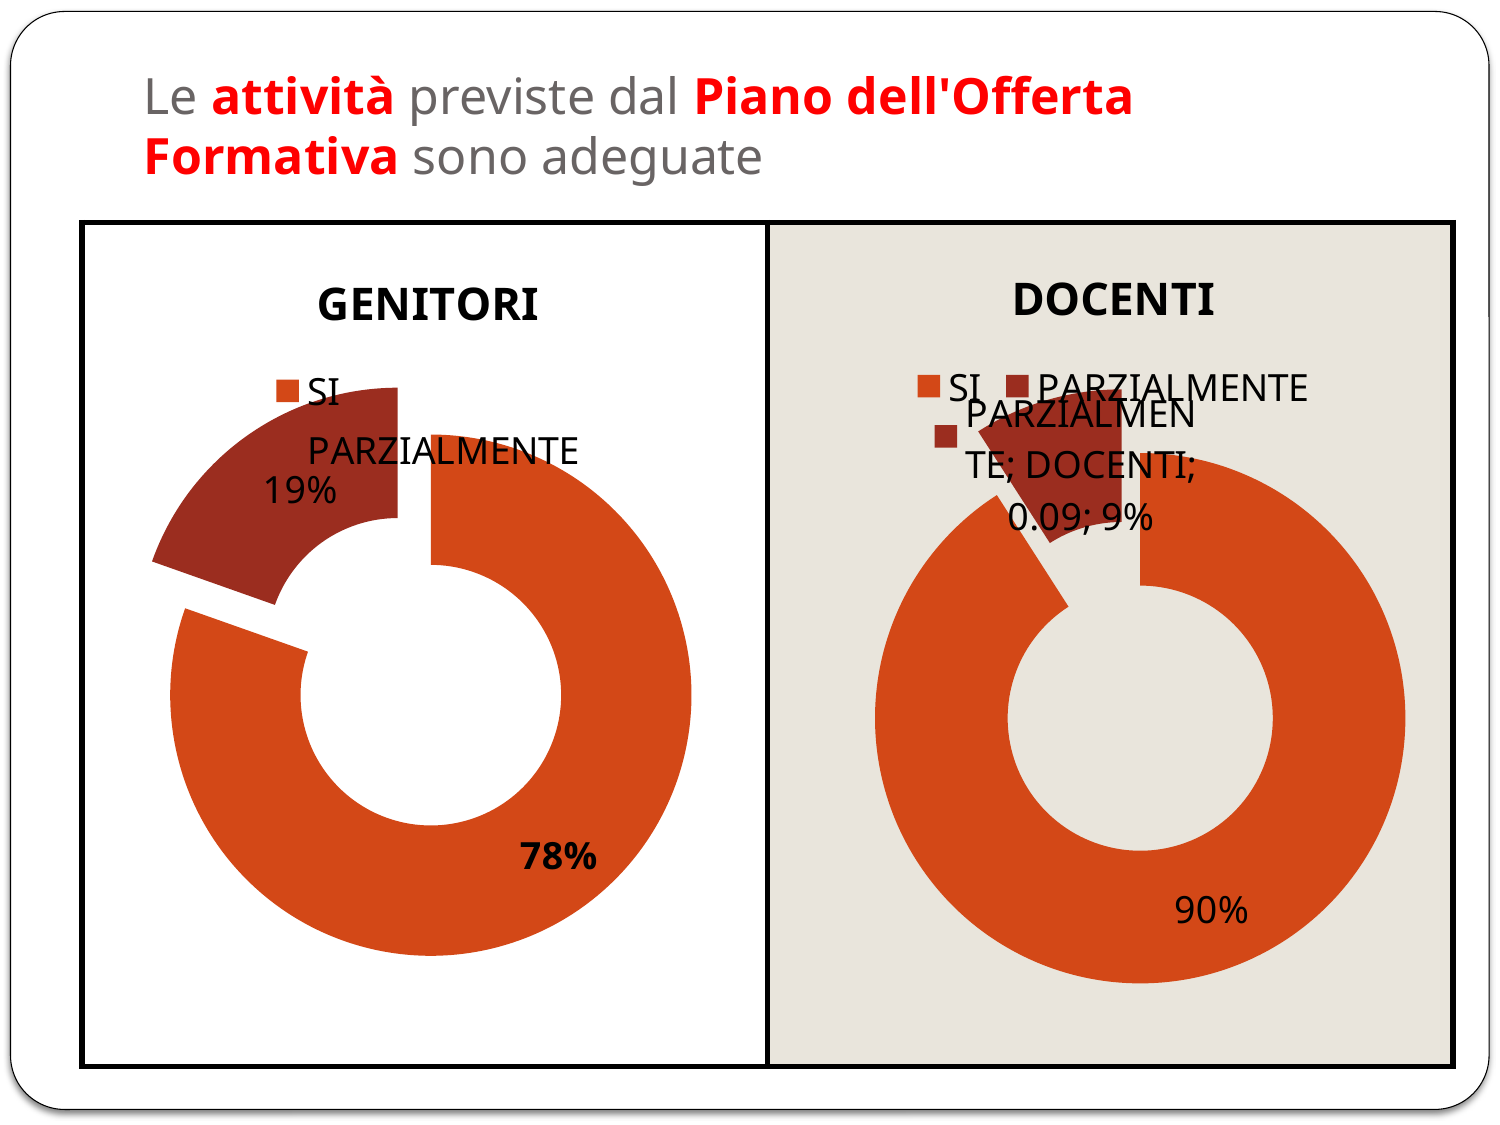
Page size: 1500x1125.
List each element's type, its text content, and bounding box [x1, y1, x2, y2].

chart [93, 234, 762, 1055]
chart [773, 228, 1454, 1067]
table_header [770, 225, 1450, 229]
table_header [85, 225, 765, 1064]
title Le attività previste dal Piano dell'Offerta Formativa sono adeguate [128, 35, 1404, 200]
